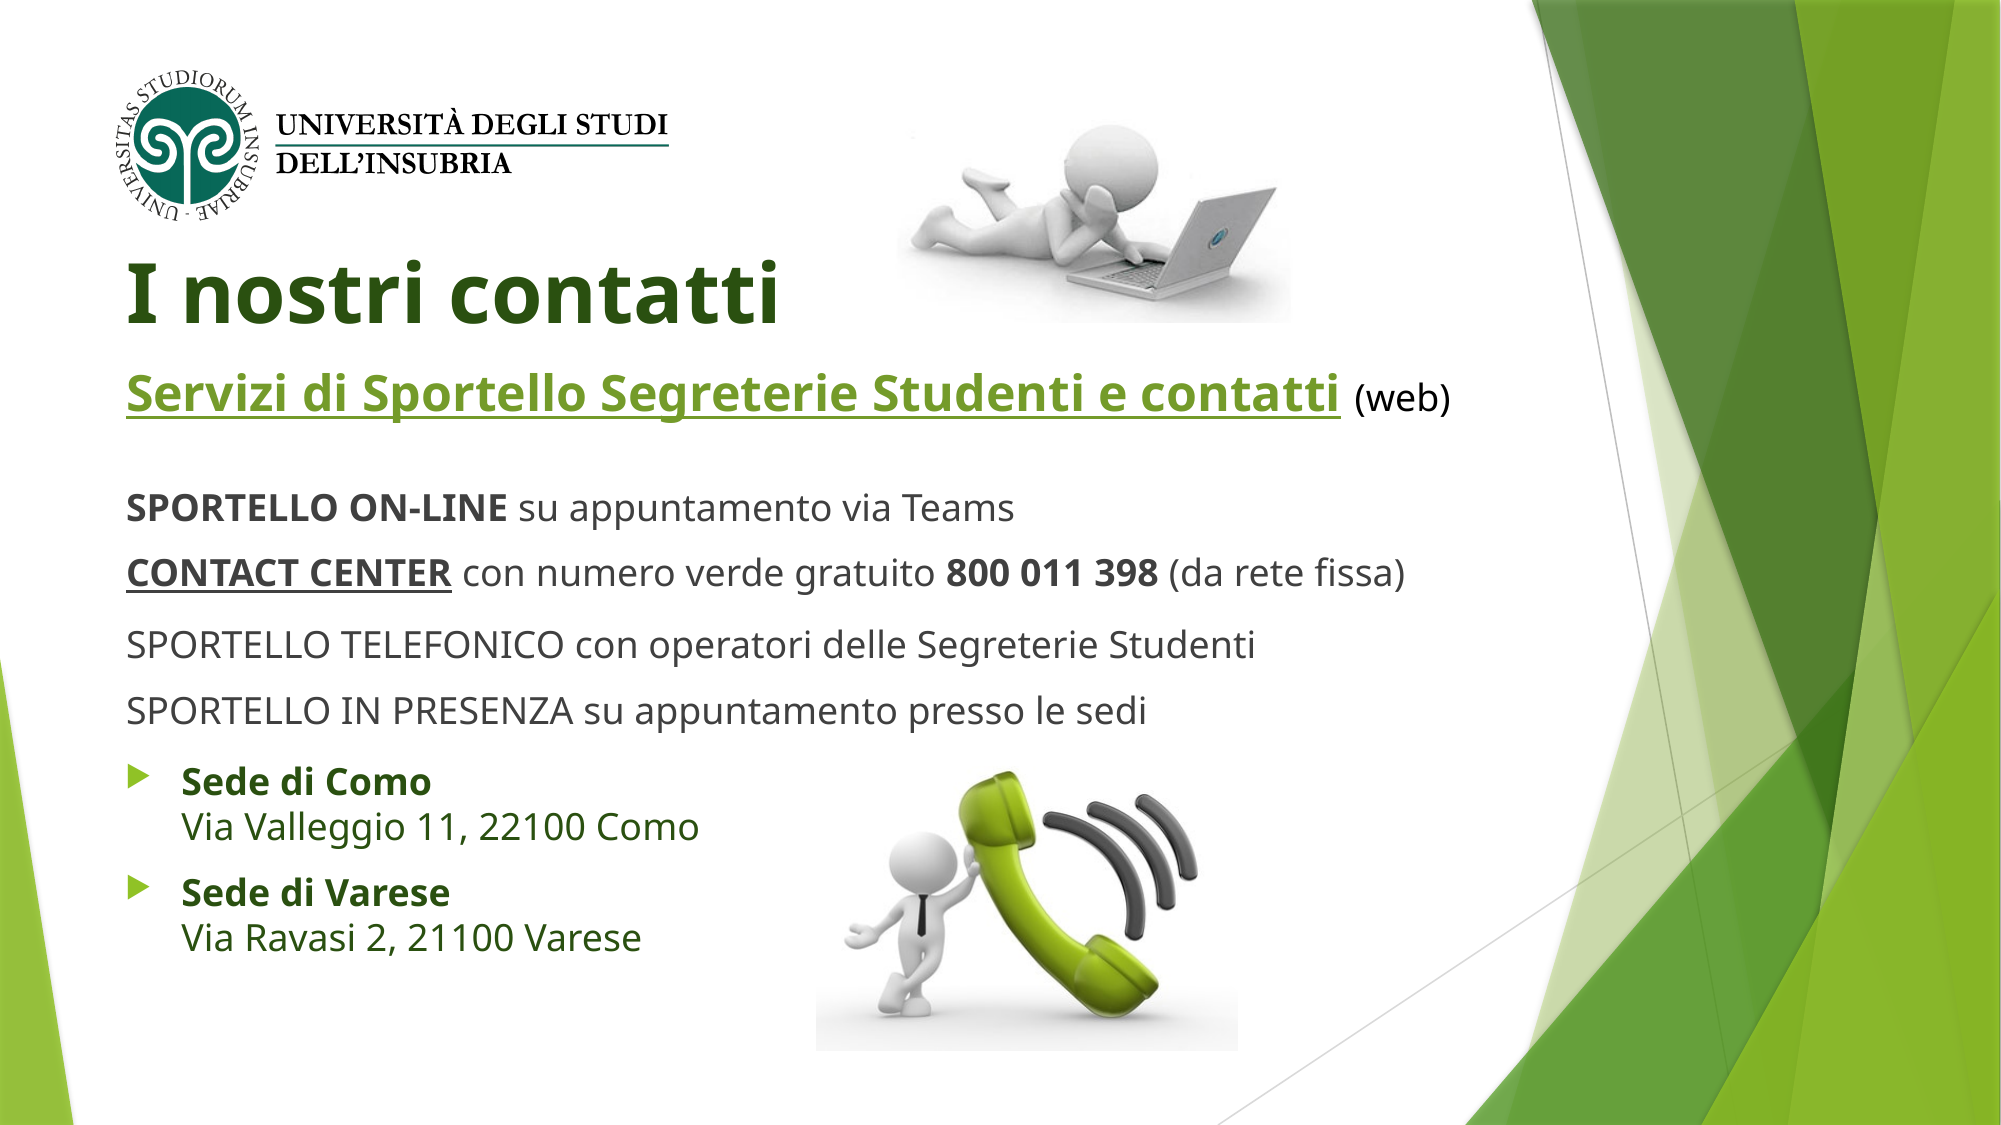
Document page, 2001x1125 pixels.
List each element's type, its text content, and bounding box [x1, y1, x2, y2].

list Servizi di Sportello Segreterie Studenti e contatti (web) SPORTELLO ON-LINE su appuntamento via Teams CONTACT CENTER con numero verde gratuito 800 011 398 (da rete fissa) SPORTELLO TELEFONICO con operatori delle Segreterie Studenti SPORTELLO IN PRESENZA su appuntamento presso le sedi [111, 354, 1522, 751]
title I nostri contatti [111, 233, 1522, 351]
picture [815, 749, 1238, 1052]
picture [110, 63, 669, 227]
picture [895, 119, 1295, 324]
text_box Sede di Como Via Valleggio 11, 22100 Como Sede di Varese Via Ravasi 2, 21100 Varese [110, 750, 742, 991]
